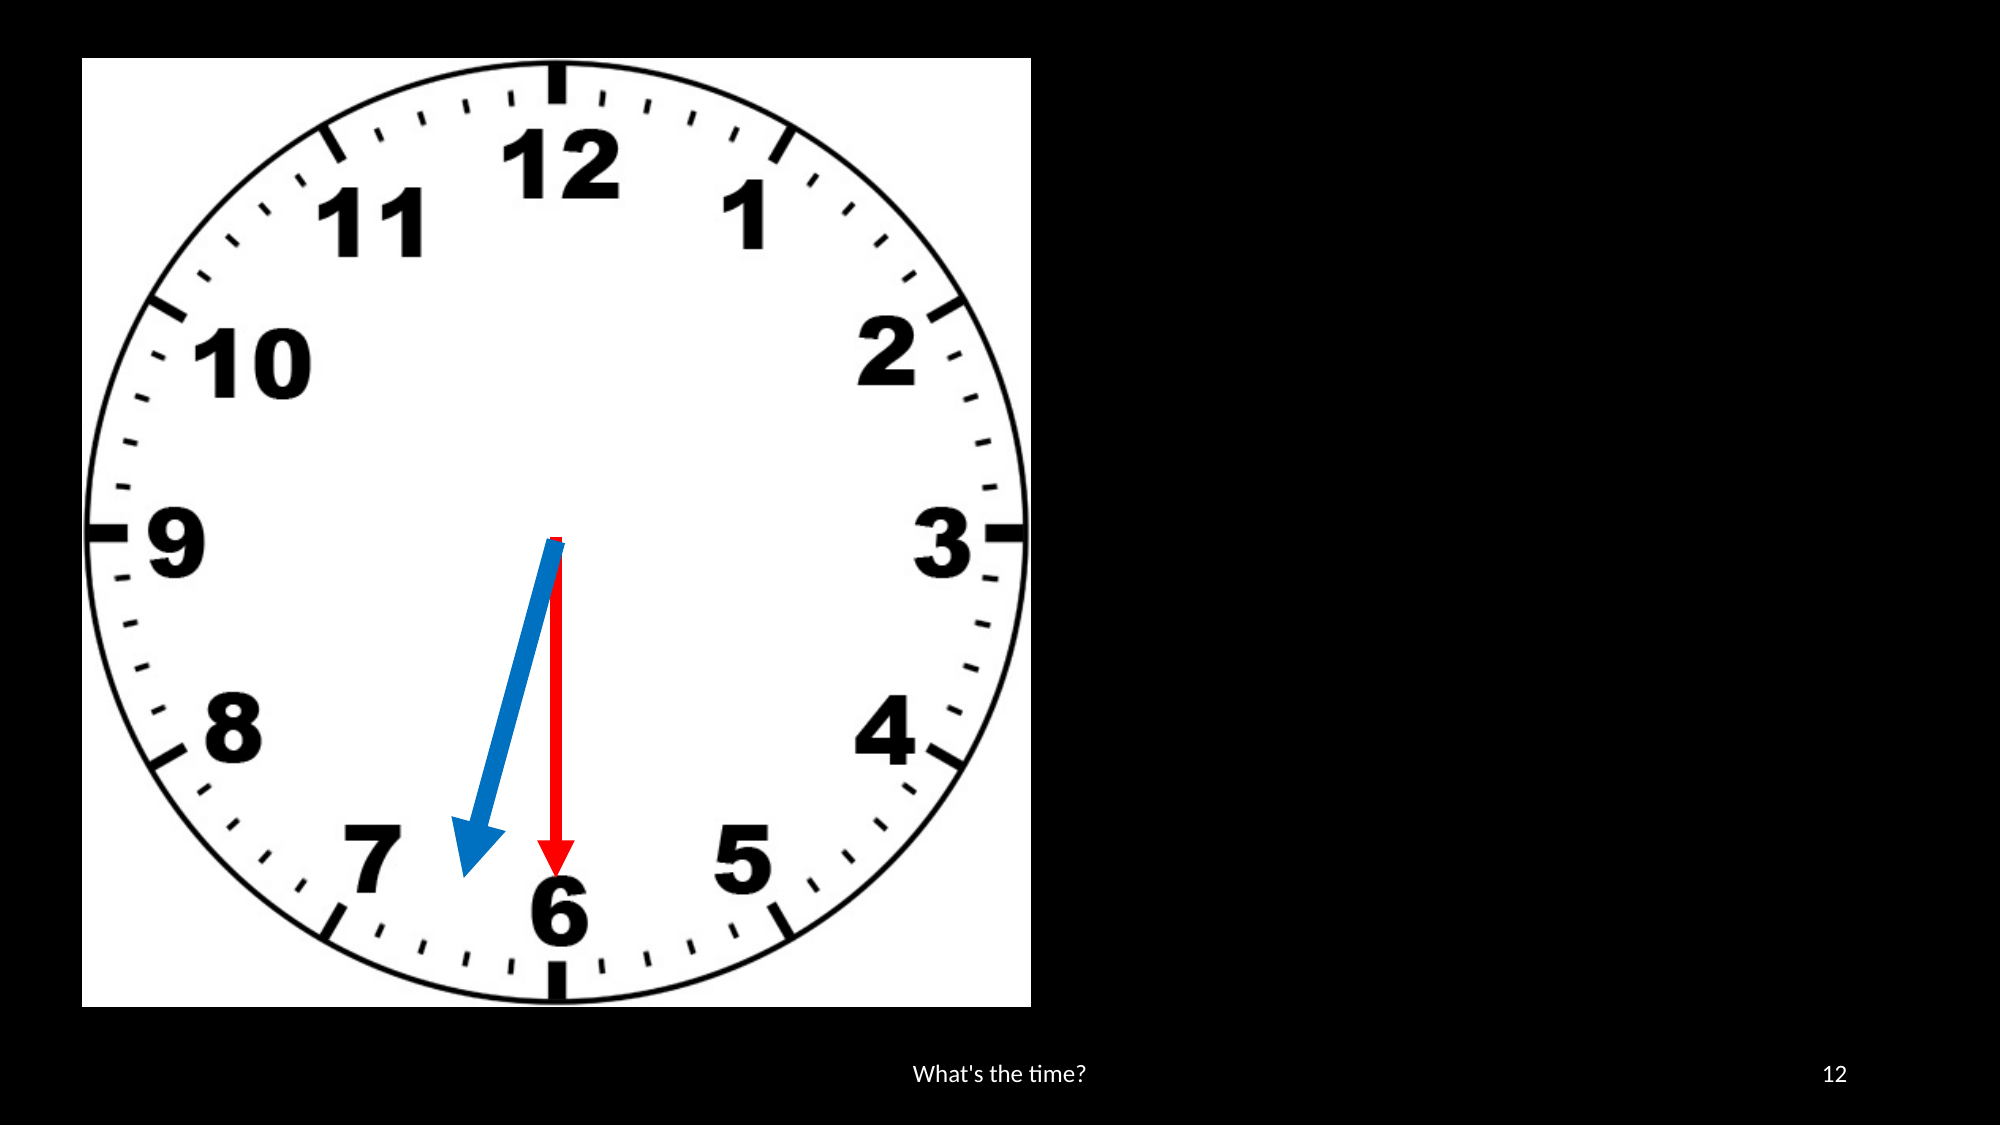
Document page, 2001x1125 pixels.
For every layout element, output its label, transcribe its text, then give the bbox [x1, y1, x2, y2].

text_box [463, 540, 556, 878]
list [82, 58, 1031, 1007]
slide_number 12 [1412, 1042, 1863, 1103]
footer What's the time? [662, 1042, 1338, 1103]
